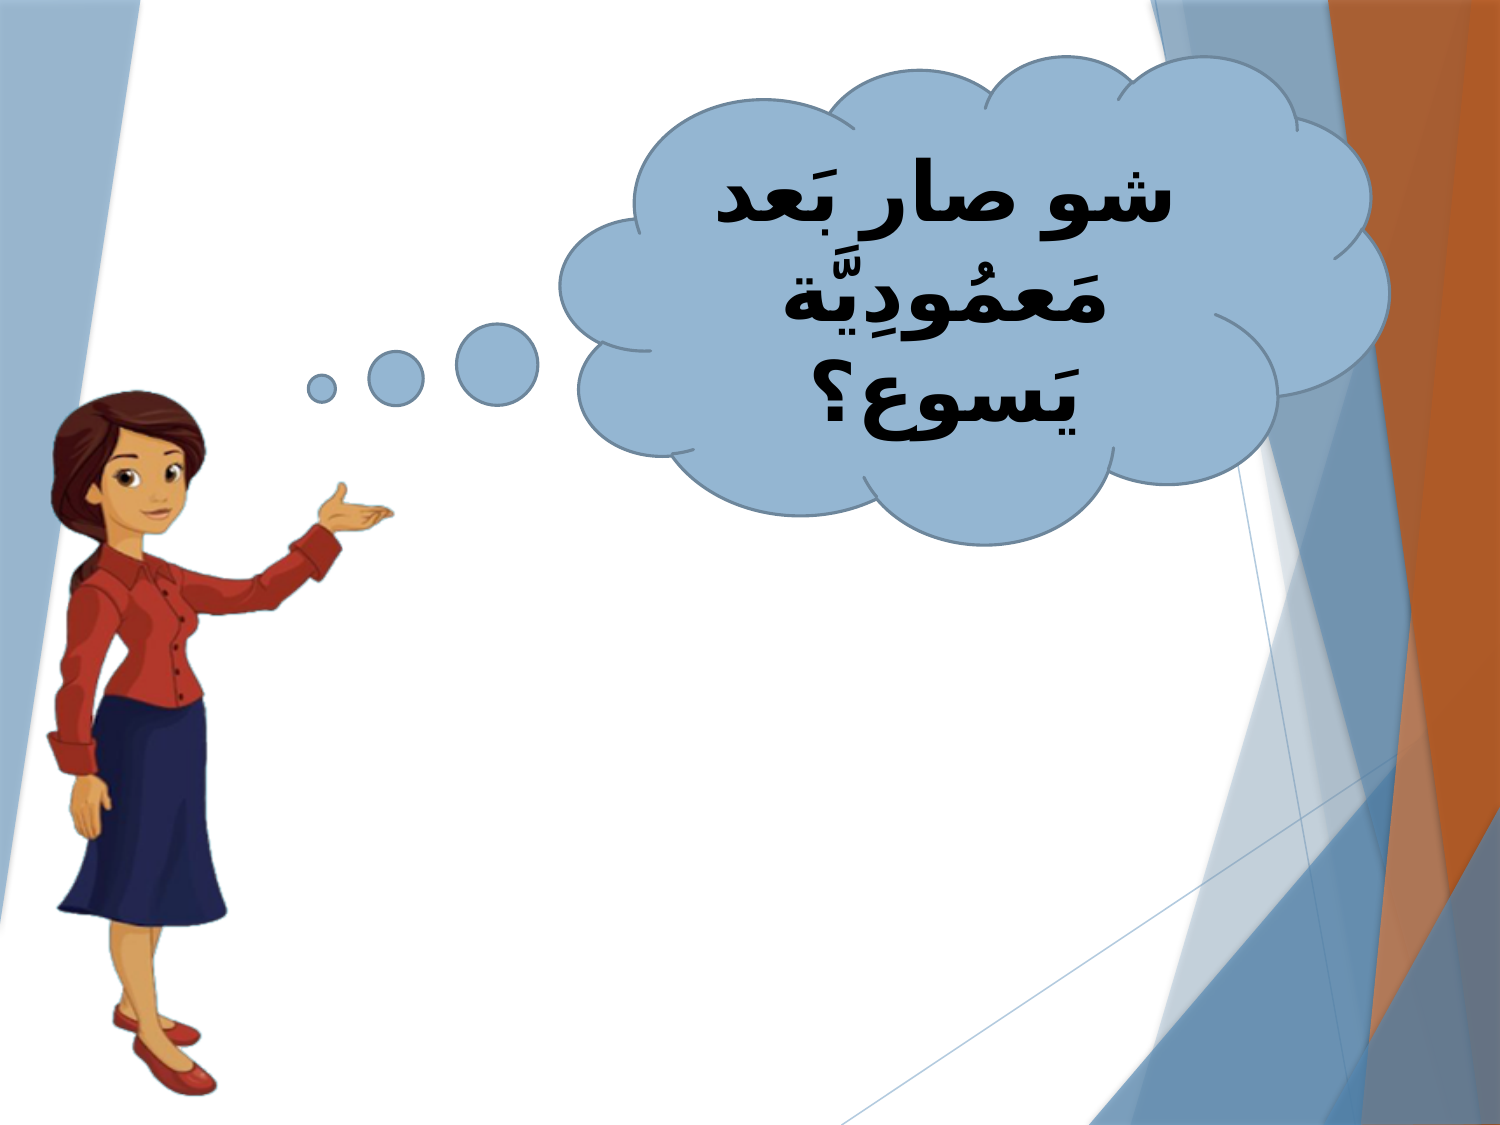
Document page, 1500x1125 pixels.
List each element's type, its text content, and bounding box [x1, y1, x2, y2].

text_box شو صار بَعد مَعمُودِيَّة يَسوع؟ [458, 322, 540, 407]
picture [0, 344, 455, 1125]
text_box شو صار بَعد مَعمُودِيَّة يَسوع؟ [558, 55, 1392, 547]
